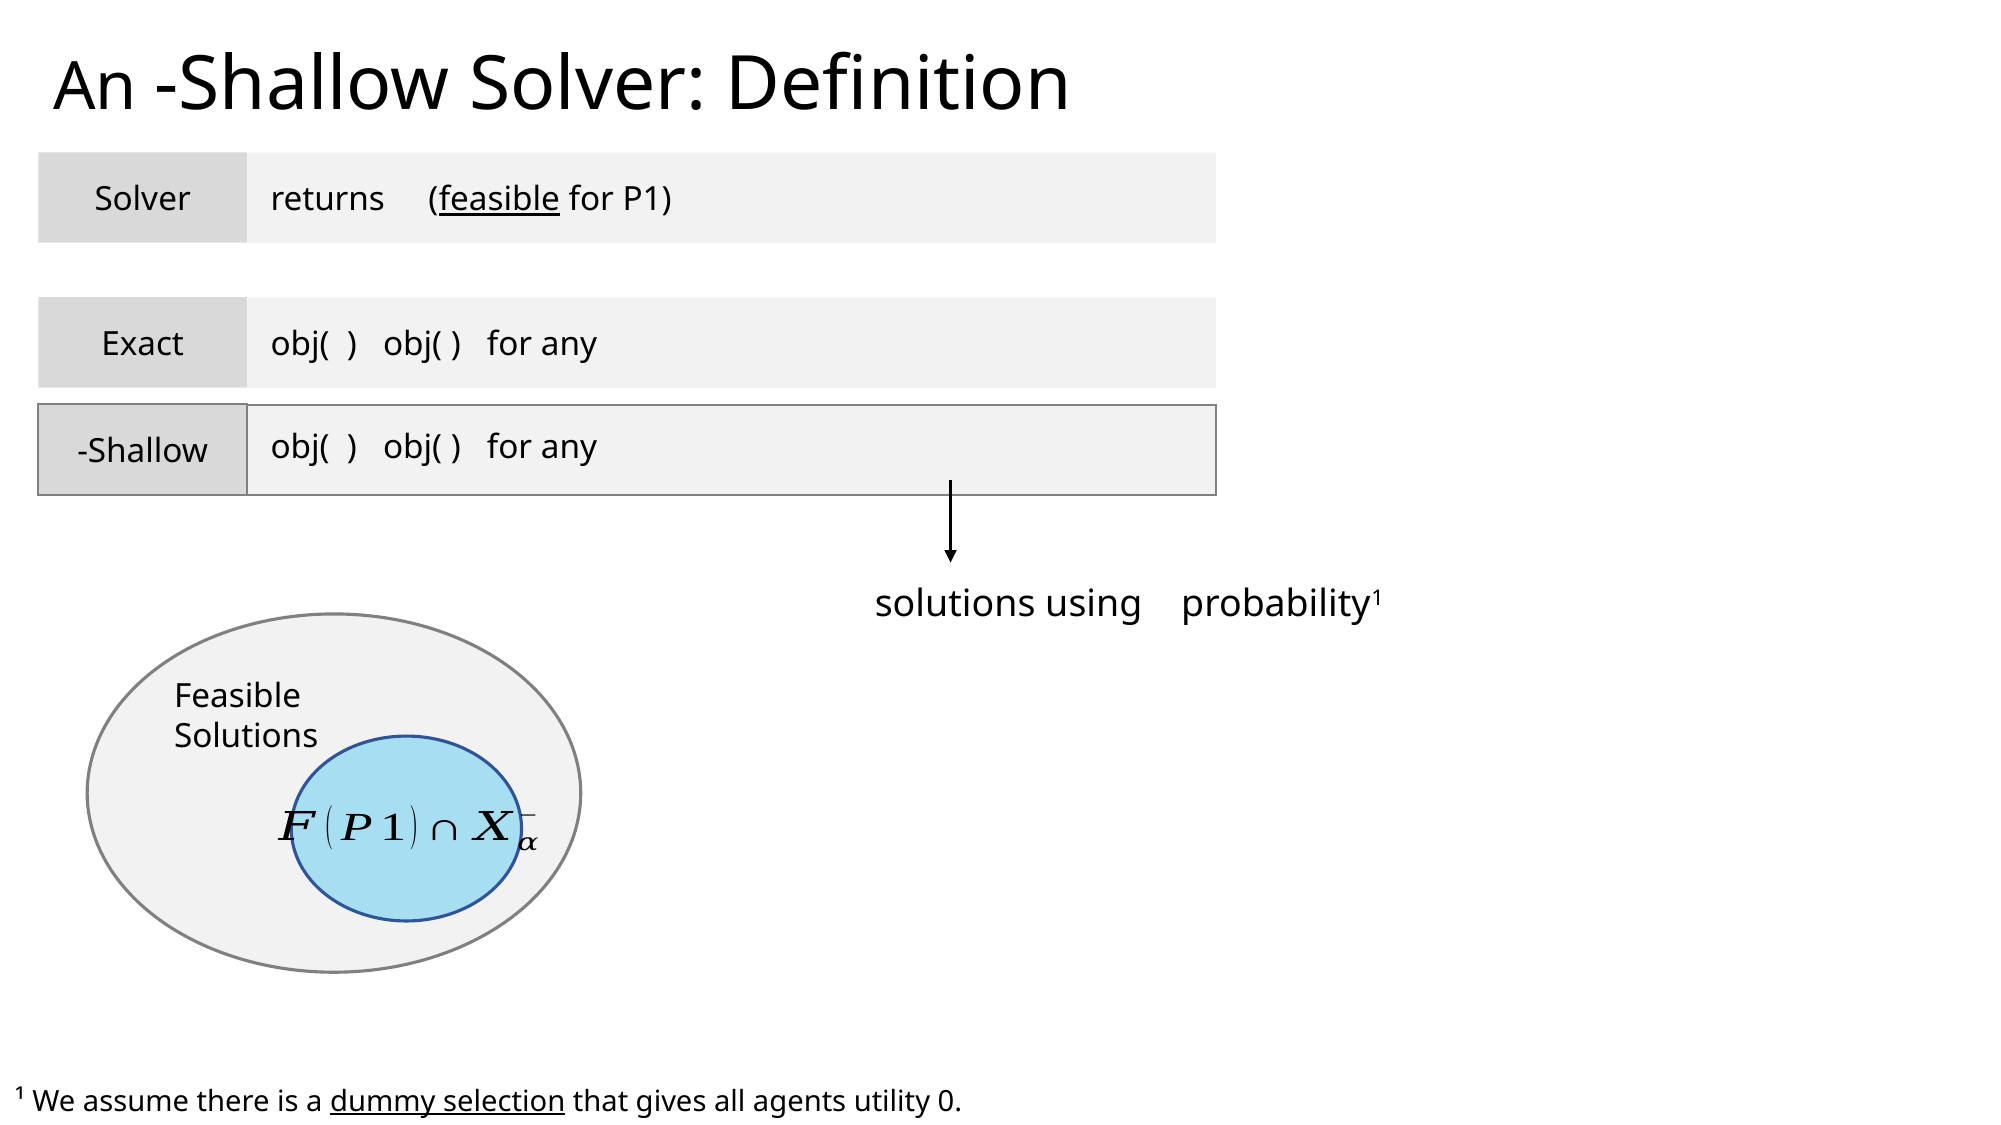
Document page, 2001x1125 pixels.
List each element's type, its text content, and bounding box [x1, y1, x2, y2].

text_box [246, 403, 1218, 496]
text_box ¹ We assume there is a dummy selection that gives all agents utility 0. [0, 1056, 2000, 1125]
text_box [289, 734, 524, 923]
text_box [246, 151, 1218, 245]
text_box [246, 296, 1218, 389]
text_box Exact [37, 296, 246, 389]
text_box Solver [37, 151, 246, 244]
